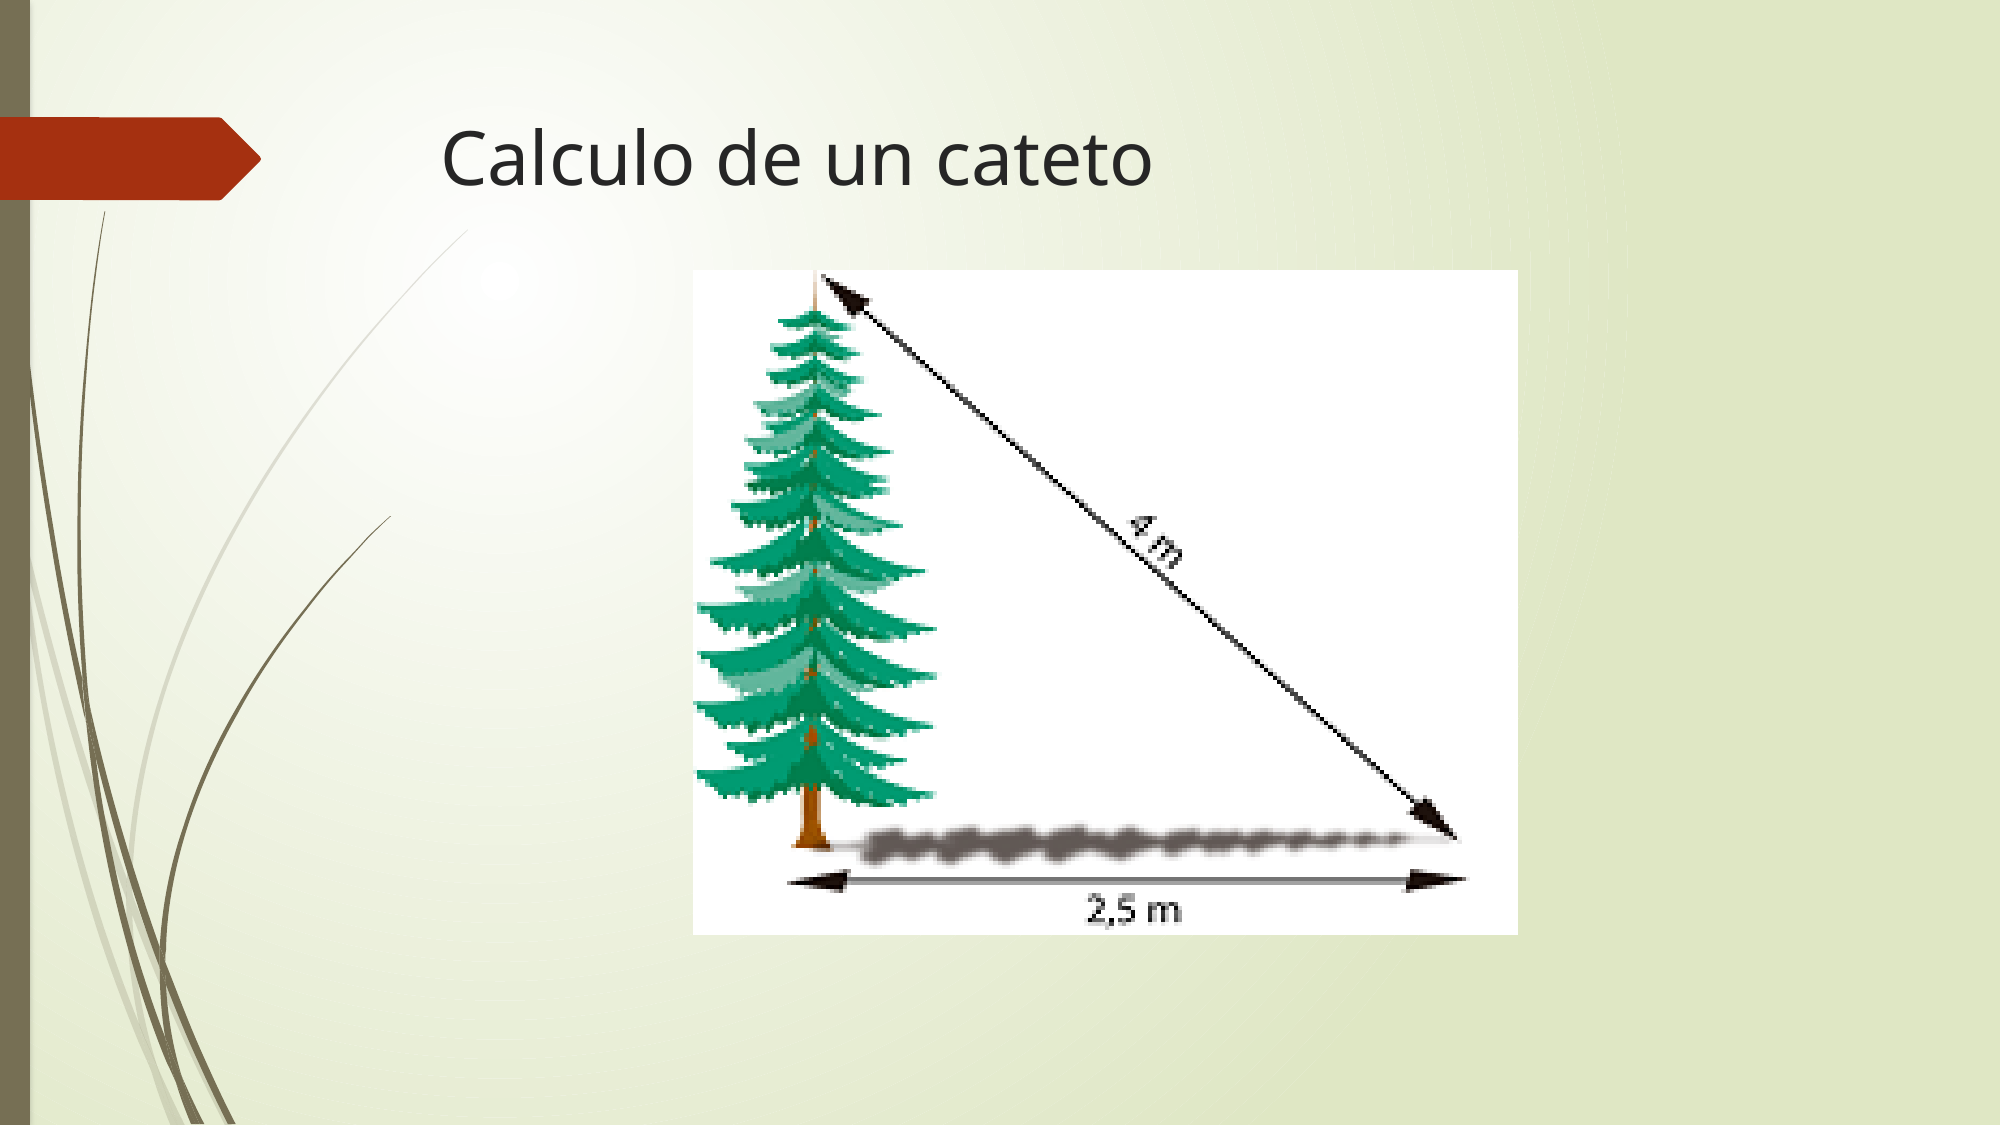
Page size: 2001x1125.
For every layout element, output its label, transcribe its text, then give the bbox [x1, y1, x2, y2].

title Calculo de un cateto [425, 102, 1888, 313]
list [693, 270, 1518, 935]
